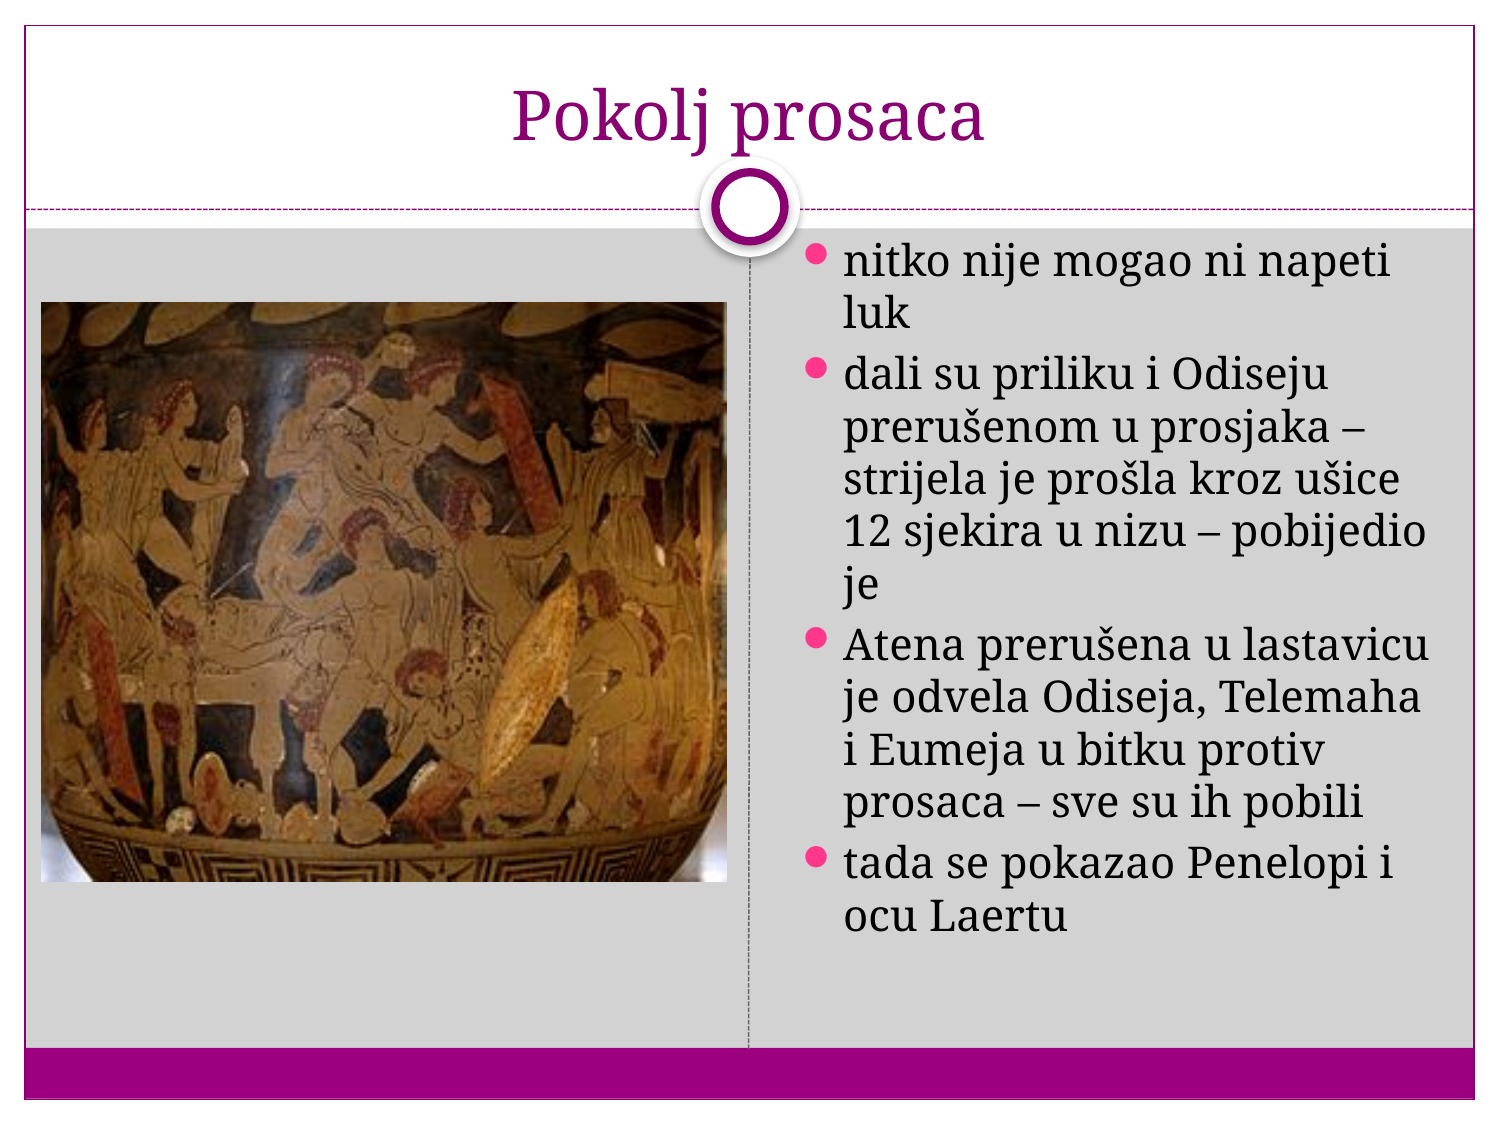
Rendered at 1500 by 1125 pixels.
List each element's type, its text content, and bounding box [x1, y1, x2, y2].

title Pokolj prosaca [49, 37, 1450, 162]
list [41, 302, 727, 882]
list nitko nije mogao ni napeti luk dali su priliku i Odiseju prerušenom u prosjaka – strijela je prošla kroz ušice 12 sjekira u nizu – pobijedio je Atena prerušena u lastavicu je odvela Odiseja, Telemaha i Eumeja u bitku protiv prosaca – sve su ih pobili tada se pokazao Penelopi i ocu Laertu [787, 224, 1450, 993]
